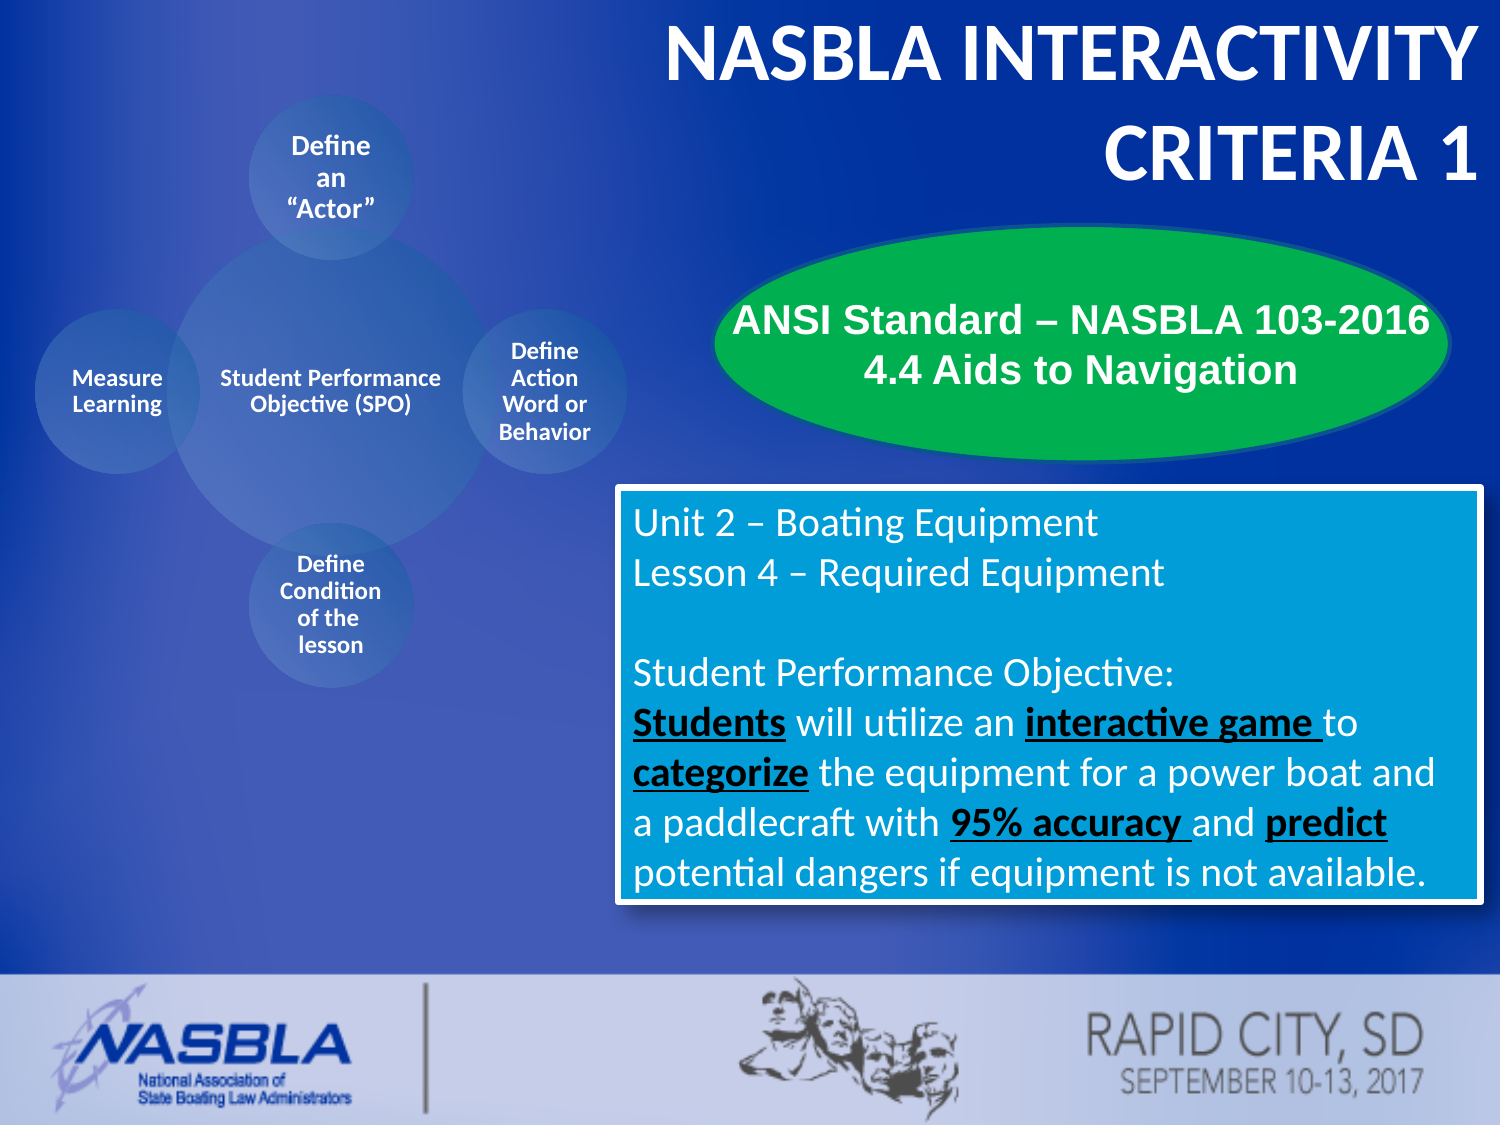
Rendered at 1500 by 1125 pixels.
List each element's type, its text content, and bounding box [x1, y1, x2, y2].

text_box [0, 95, 776, 688]
text_box [818, 401, 1409, 465]
text_box NASBLA Interactivity Criteria 1 [457, 3, 1495, 191]
text_box [818, 222, 1406, 285]
text_box Unit 2 – Boating Equipment Lesson 4 – Required Equipment Student Performance Objective: Students will utilize an interactive game to categorize the equipment for a power boat and a paddlecraft with 95% accuracy and predict potential dangers if equipment is not available. [615, 484, 1484, 905]
picture [0, 0, 1500, 1125]
text_box ANSI Standard – NASBLA 103-2016 4.4 Aids to Navigation [818, 285, 1482, 401]
